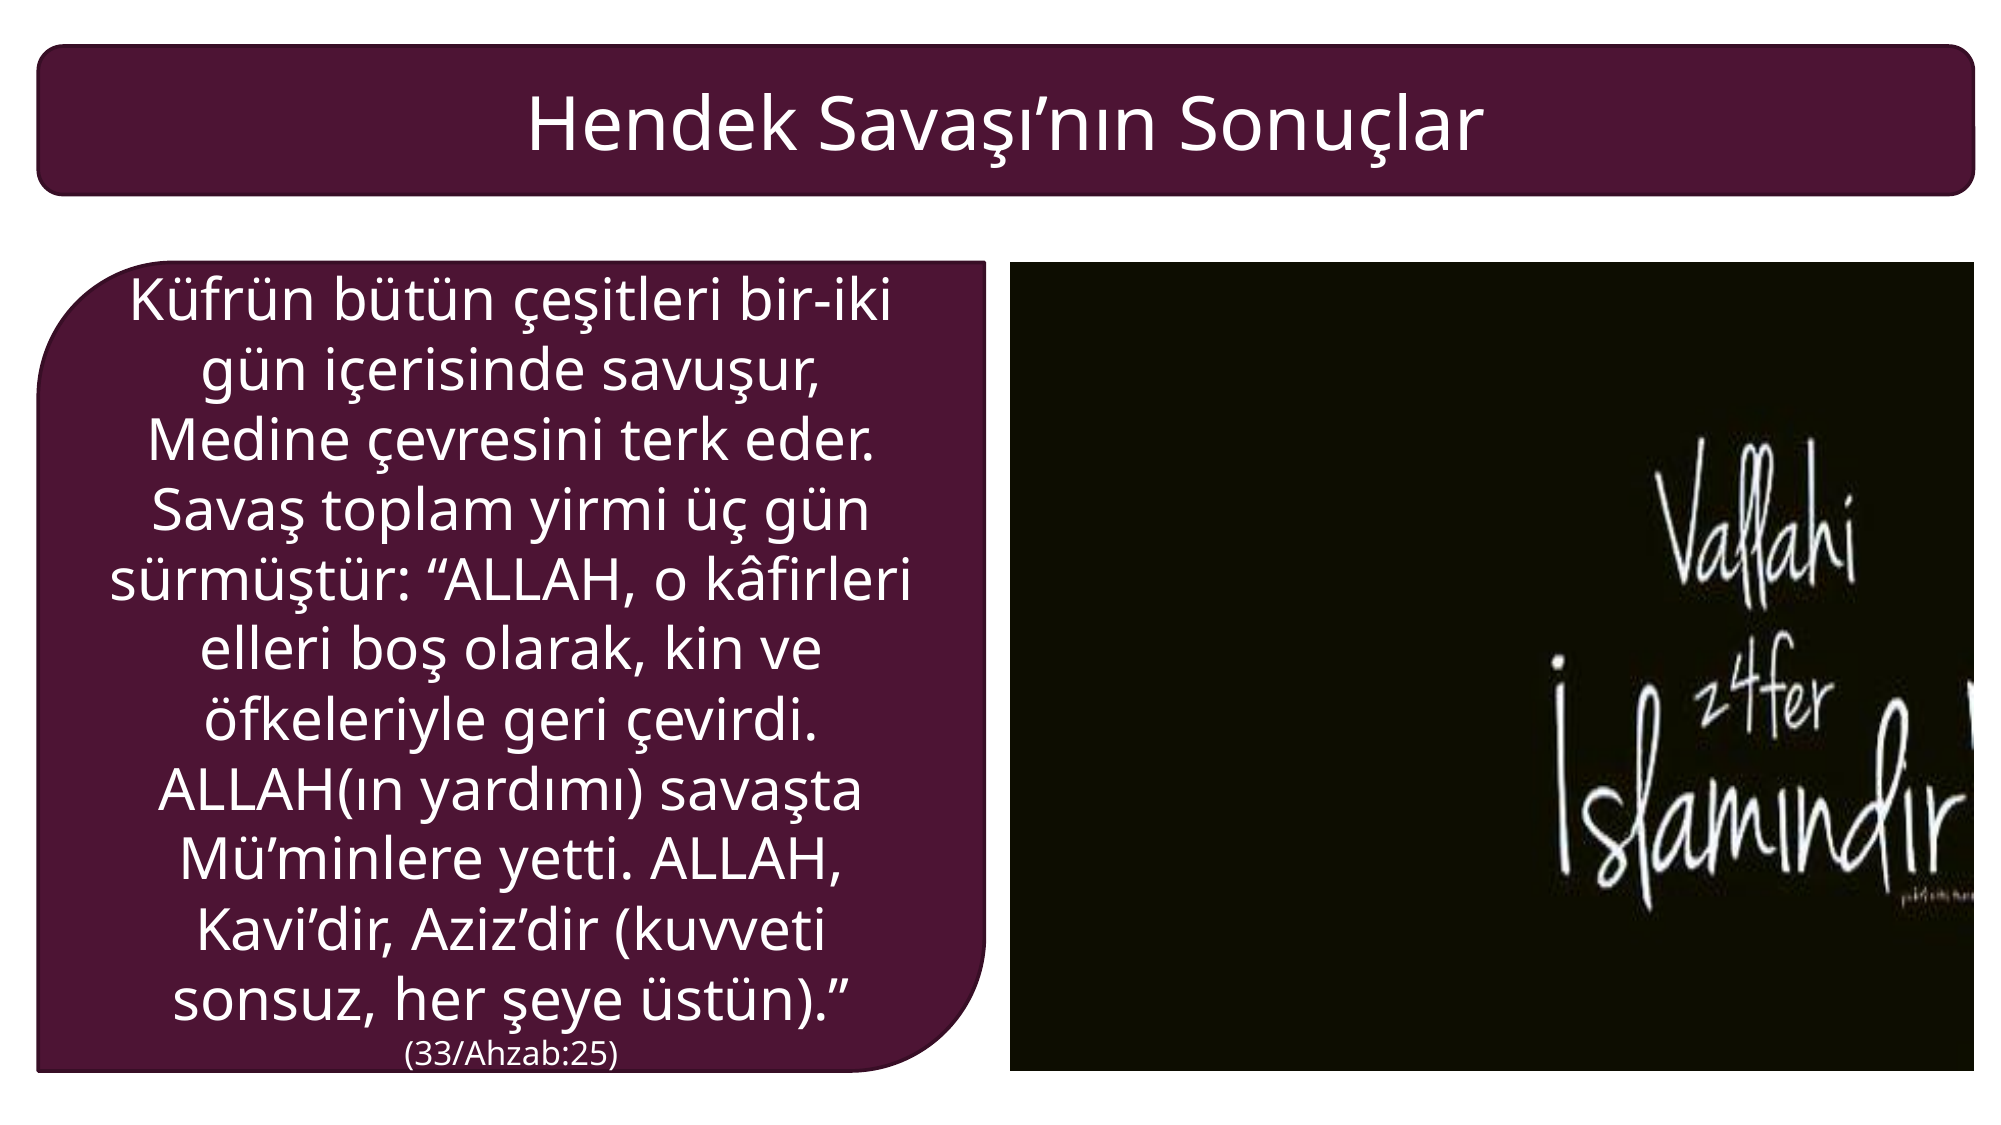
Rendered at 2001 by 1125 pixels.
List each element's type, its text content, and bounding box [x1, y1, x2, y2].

text_box Hendek Savaşı’nın Sonuçlar [36, 44, 1976, 197]
text_box Küfrün bütün çeşitleri bir-iki gün içerisinde savuşur, Medine çevresini terk eder. Savaş toplam yirmi üç gün sürmüştür: “ALLAH, o kâfirleri elleri boş olarak, kin ve öfkeleriyle geri çevirdi. ALLAH(ın yardımı) savaşta Mü’minlere yetti. ALLAH, Kavi’dir, Aziz’dir (kuvveti sonsuz, her şeye üstün).” (33/Ahzab:25) [36, 260, 987, 1073]
picture [1009, 261, 1974, 1072]
